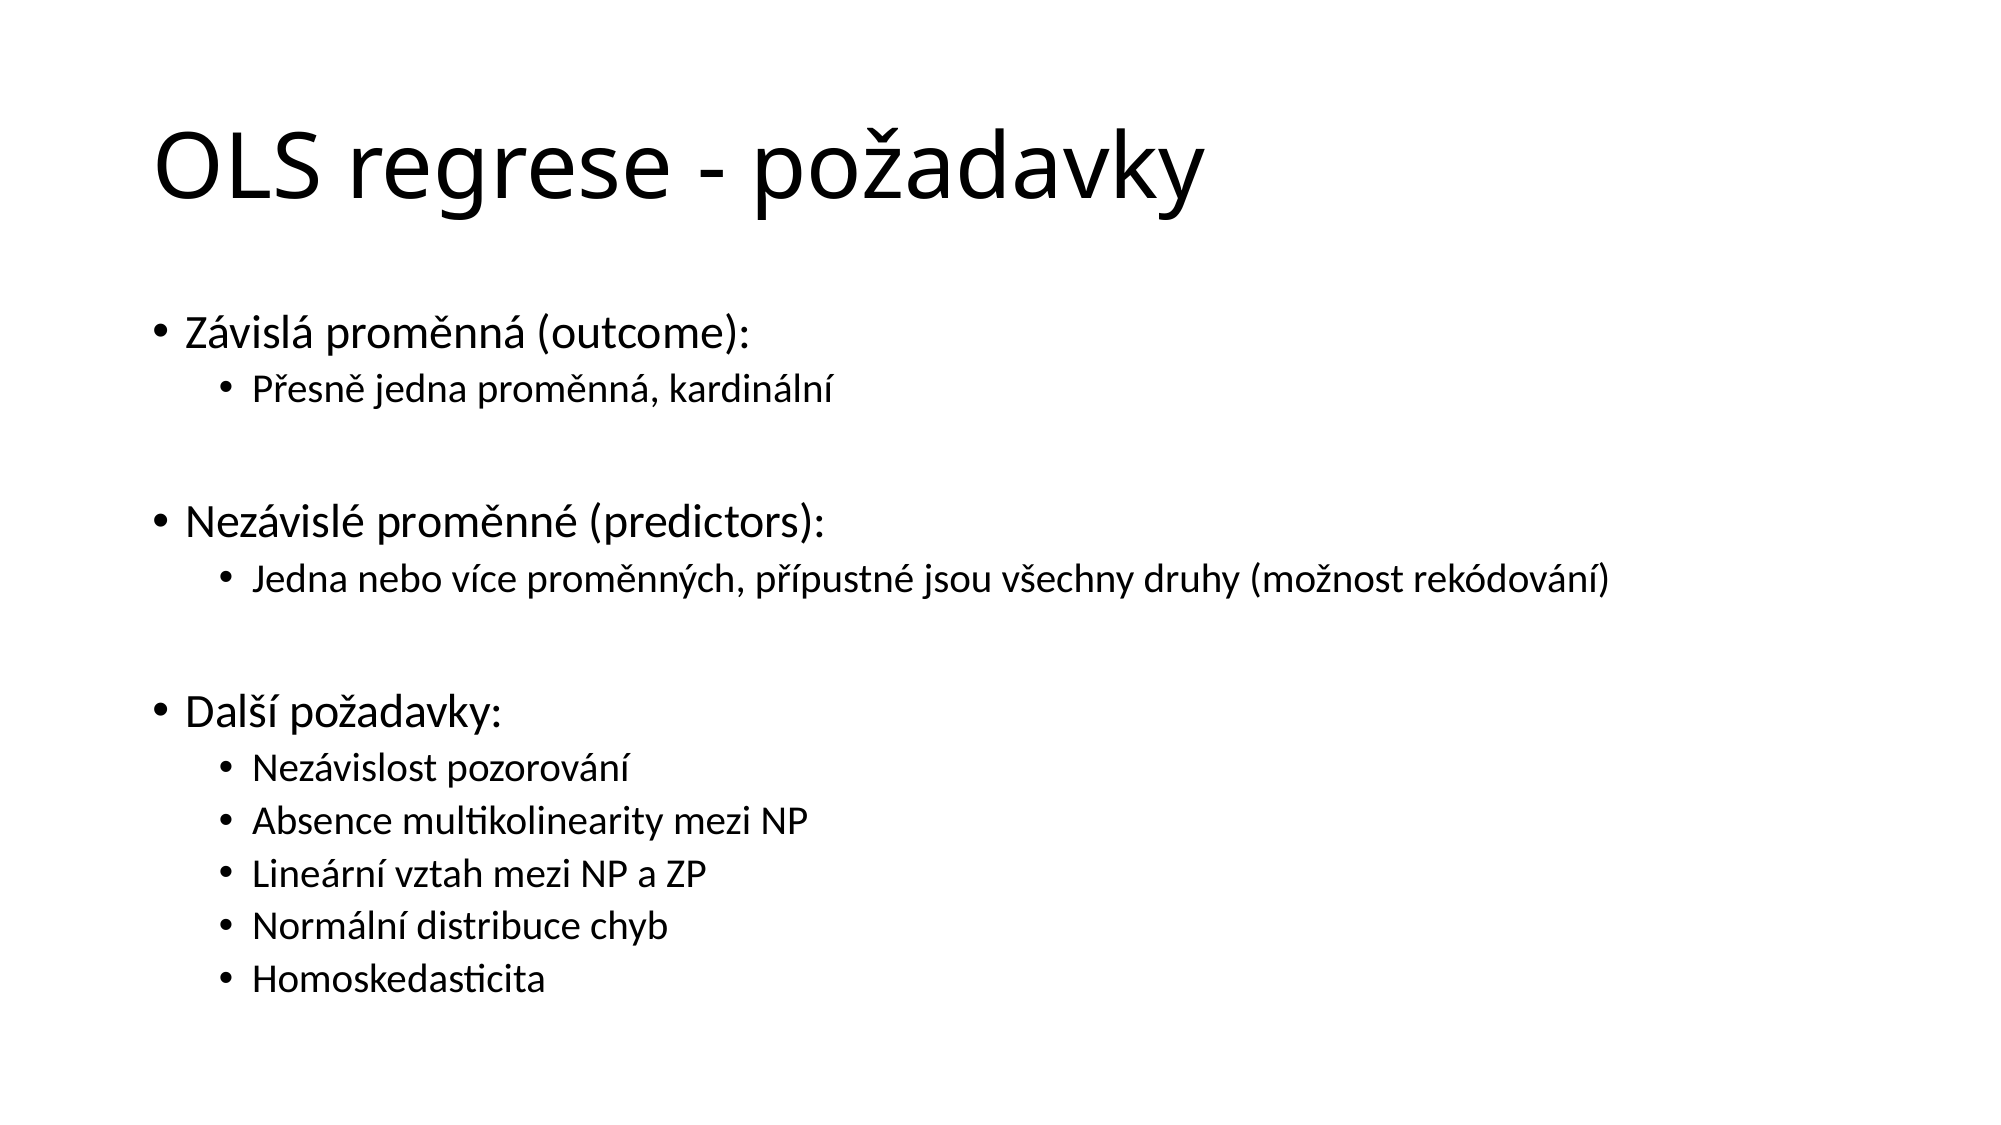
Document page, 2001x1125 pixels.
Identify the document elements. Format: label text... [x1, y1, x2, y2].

title OLS regrese - požadavky [137, 59, 1863, 278]
list Závislá proměnná (outcome): Přesně jedna proměnná, kardinální Nezávislé proměnné (predictors): Jedna nebo více proměnných, přípustné jsou všechny druhy (možnost rekódování) Další požadavky: Nezávislost pozorování Absence multikolinearity mezi NP Lineární vztah mezi NP a ZP Normální distribuce chyb Homoskedasticita [137, 299, 1863, 1014]
